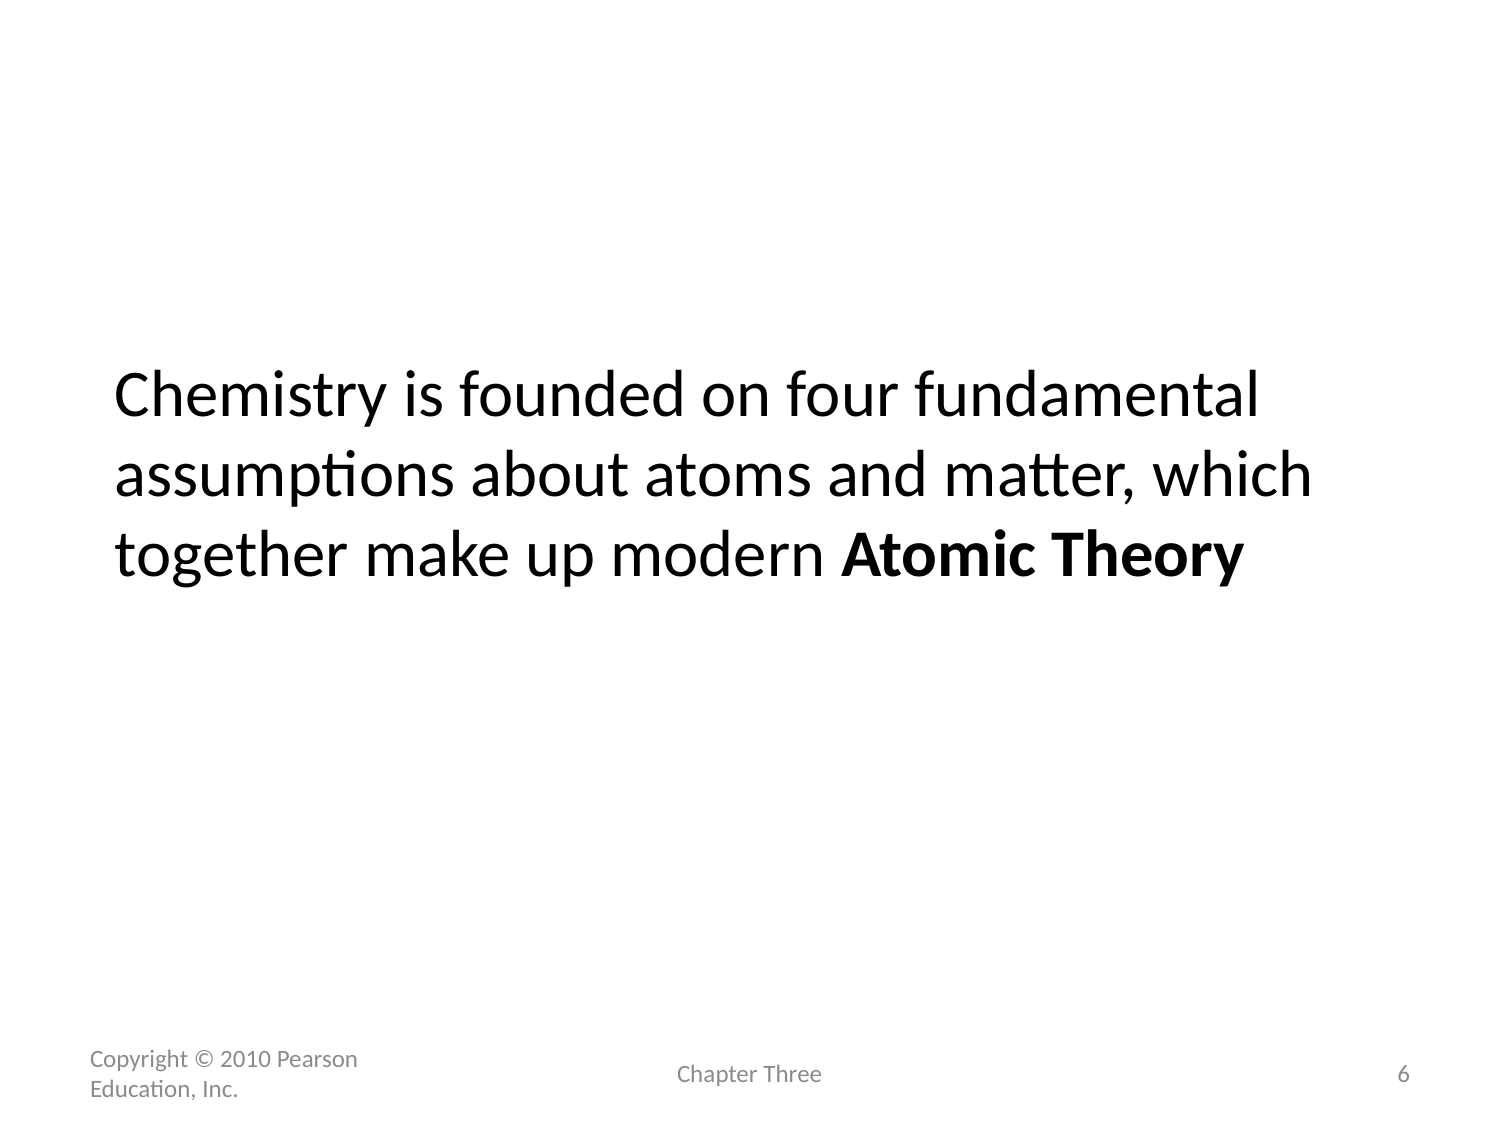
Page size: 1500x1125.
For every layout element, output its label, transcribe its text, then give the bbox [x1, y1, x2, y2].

slide_number 6 [1074, 1042, 1425, 1103]
footer Chapter Three [512, 1042, 988, 1103]
slide_number Copyright © 2010 Pearson Education, Inc. [75, 1042, 425, 1103]
text_box [99, 1025, 488, 1075]
list Chemistry is founded on four fundamental assumptions about atoms and matter, which together make up modern Atomic Theory [99, 341, 1413, 1038]
